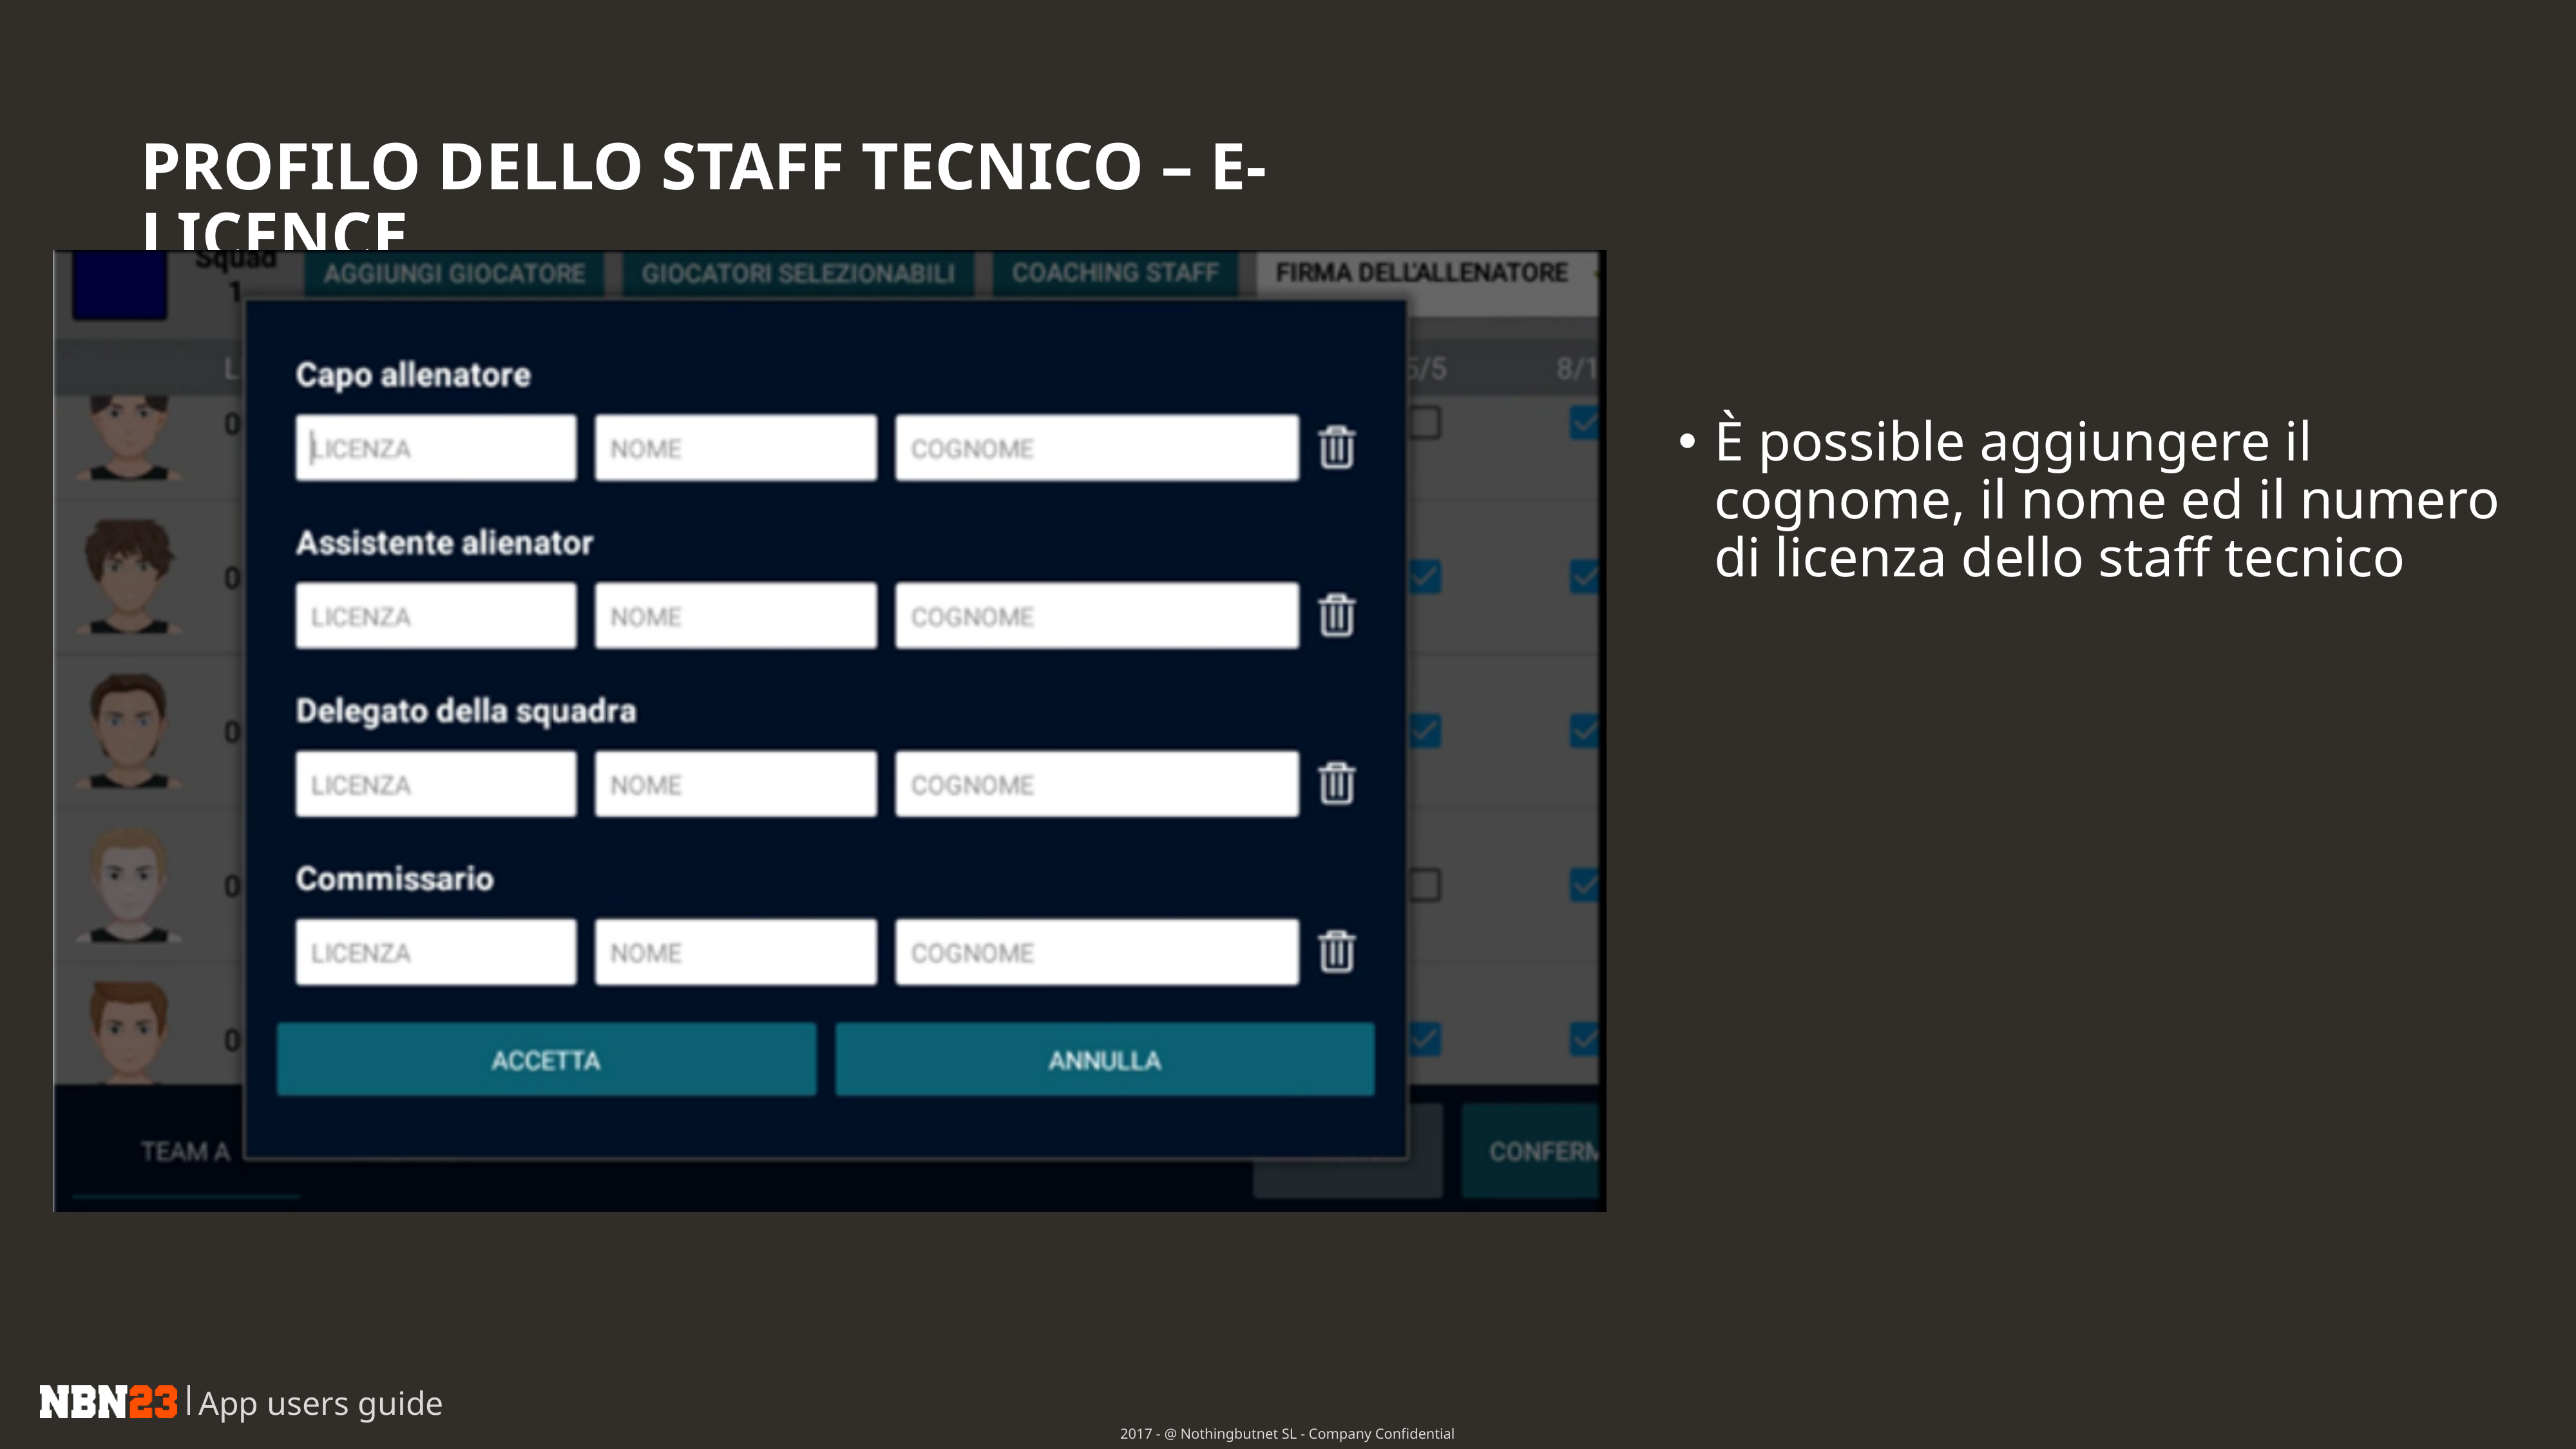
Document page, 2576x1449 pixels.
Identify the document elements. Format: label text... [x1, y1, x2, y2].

picture [53, 250, 1607, 1212]
text_box PROFILO DELLO STAFF TECNICO – E-LICENCE [131, 129, 1359, 250]
text_box È possible aggiungere il cognome, il nome ed il numero di licenza dello staff tecnico [1668, 409, 2536, 875]
picture [40, 1385, 177, 1418]
